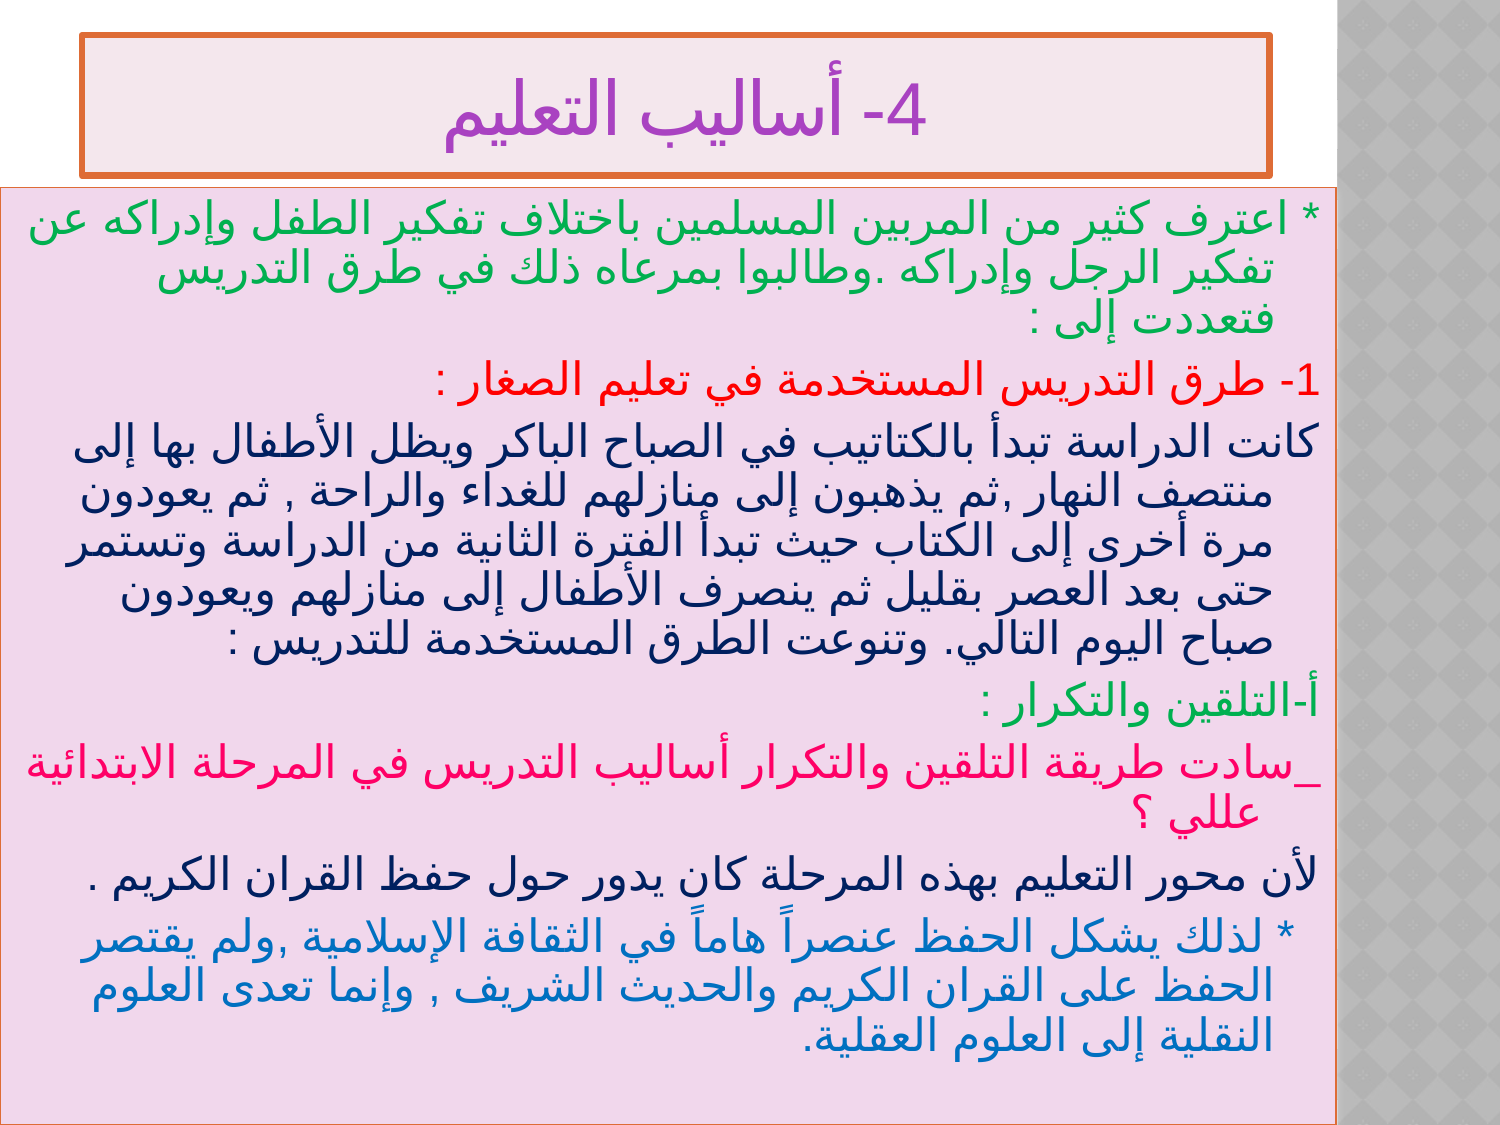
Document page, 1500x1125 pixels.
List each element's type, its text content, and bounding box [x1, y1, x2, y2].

title 4- أساليب التعليم [79, 32, 1273, 179]
list * اعترف كثير من المربين المسلمين باختلاف تفكير الطفل وإدراكه عن تفكير الرجل وإدراكه .وطالبوا بمرعاه ذلك في طرق التدريس فتعددت إلى : 1- طرق التدريس المستخدمة في تعليم الصغار : كانت الدراسة تبدأ بالكتاتيب في الصباح الباكر ويظل الأطفال بها إلى منتصف النهار ,ثم يذهبون إلى منازلهم للغداء والراحة , ثم يعودون مرة أخرى إلى الكتاب حيث تبدأ الفترة الثانية من الدراسة وتستمر حتى بعد العصر بقليل ثم ينصرف الأطفال إلى منازلهم ويعودون صباح اليوم التالي. وتنوعت الطرق المستخدمة للتدريس : أ-التلقين والتكرار : _سادت طريقة التلقين والتكرار أساليب التدريس في المرحلة الابتدائية عللي ؟ لأن محور التعليم بهذه المرحلة كان يدور حول حفظ القران الكريم . * لذلك يشكل الحفظ عنصراً هاماً في الثقافة الإسلامية ,ولم يقتصر الحفظ على القران الكريم والحديث الشريف , وإنما تعدى العلوم النقلية إلى العلوم العقلية. [0, 187, 1337, 1125]
